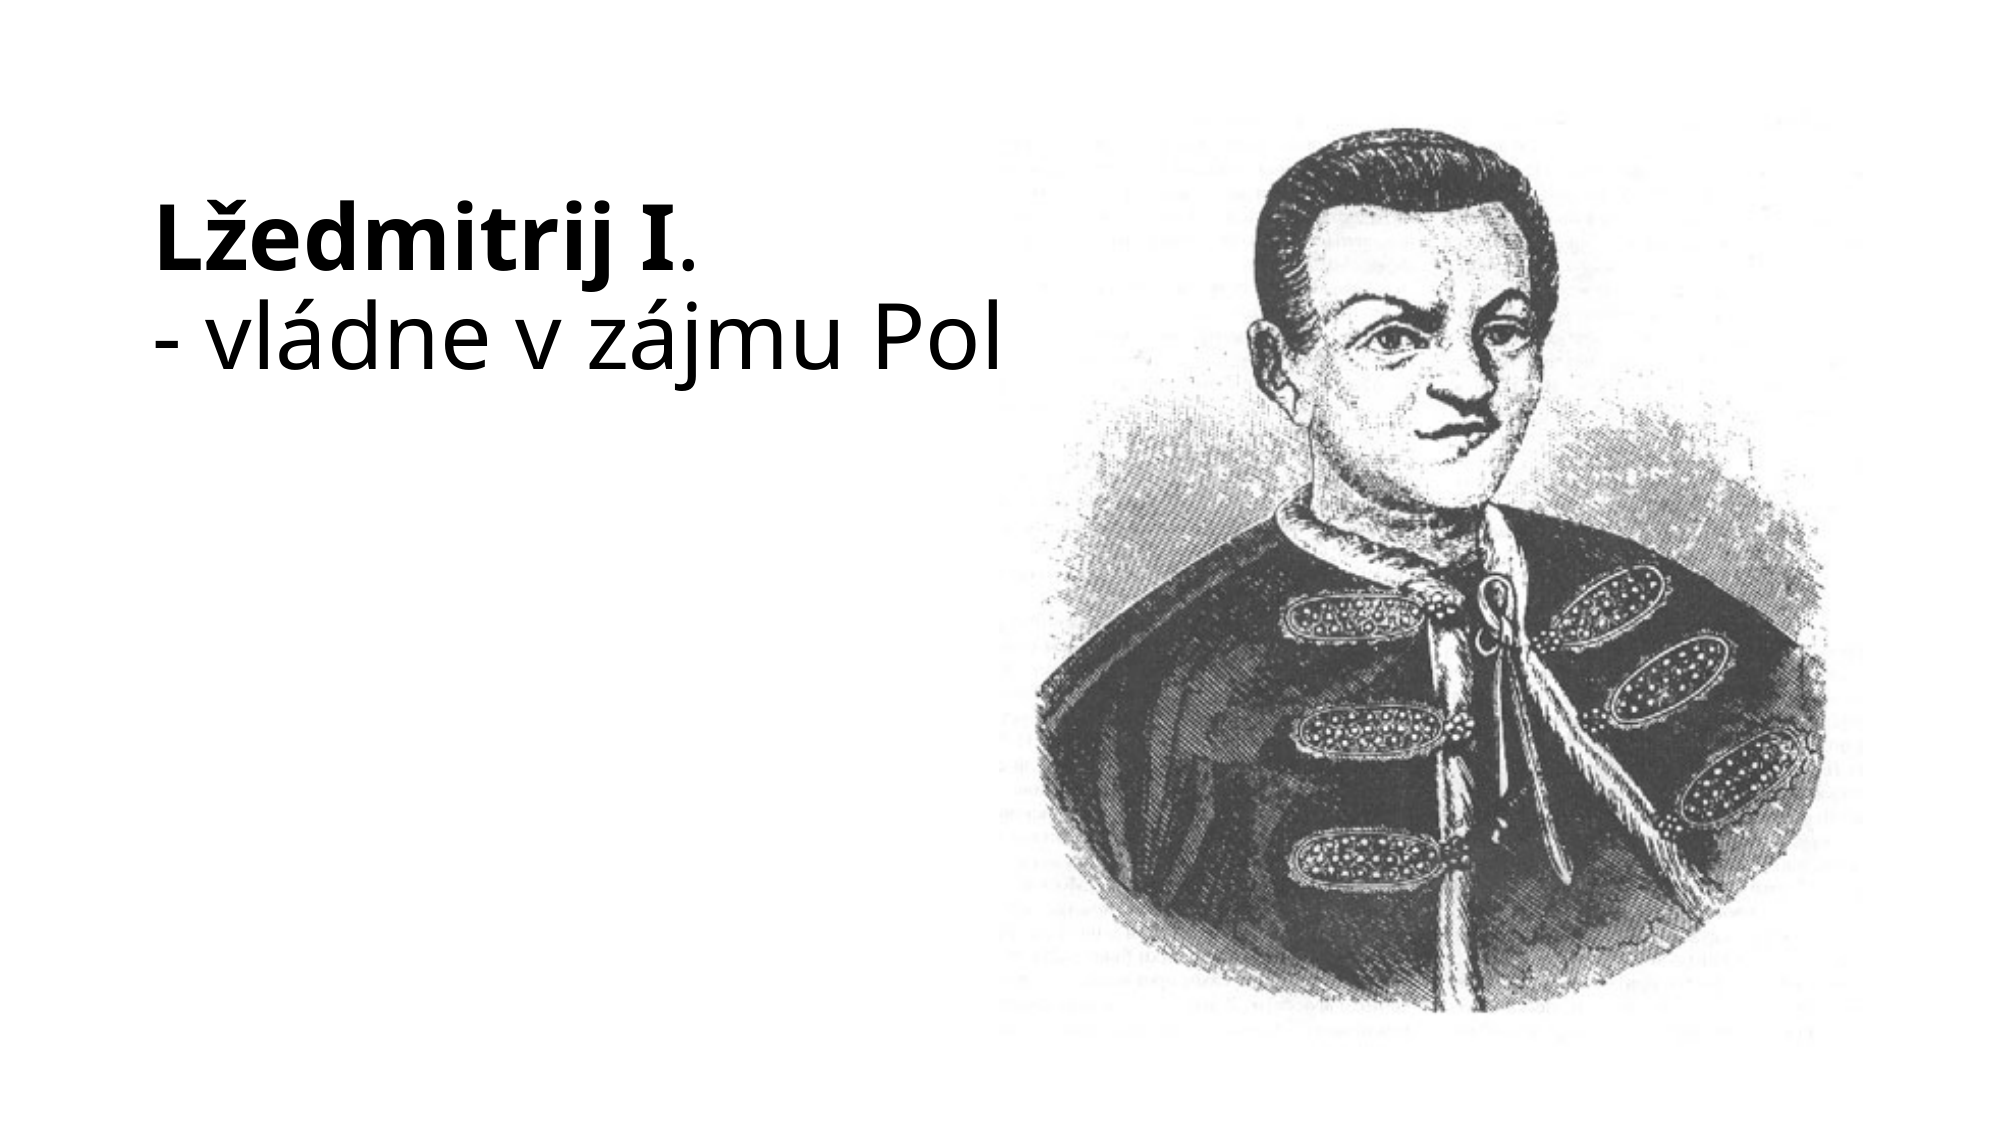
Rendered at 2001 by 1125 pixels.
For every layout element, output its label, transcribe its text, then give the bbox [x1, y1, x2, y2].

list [999, 93, 1863, 1047]
title Lžedmitrij I. - vládne v zájmu Poláků [137, 59, 1863, 521]
